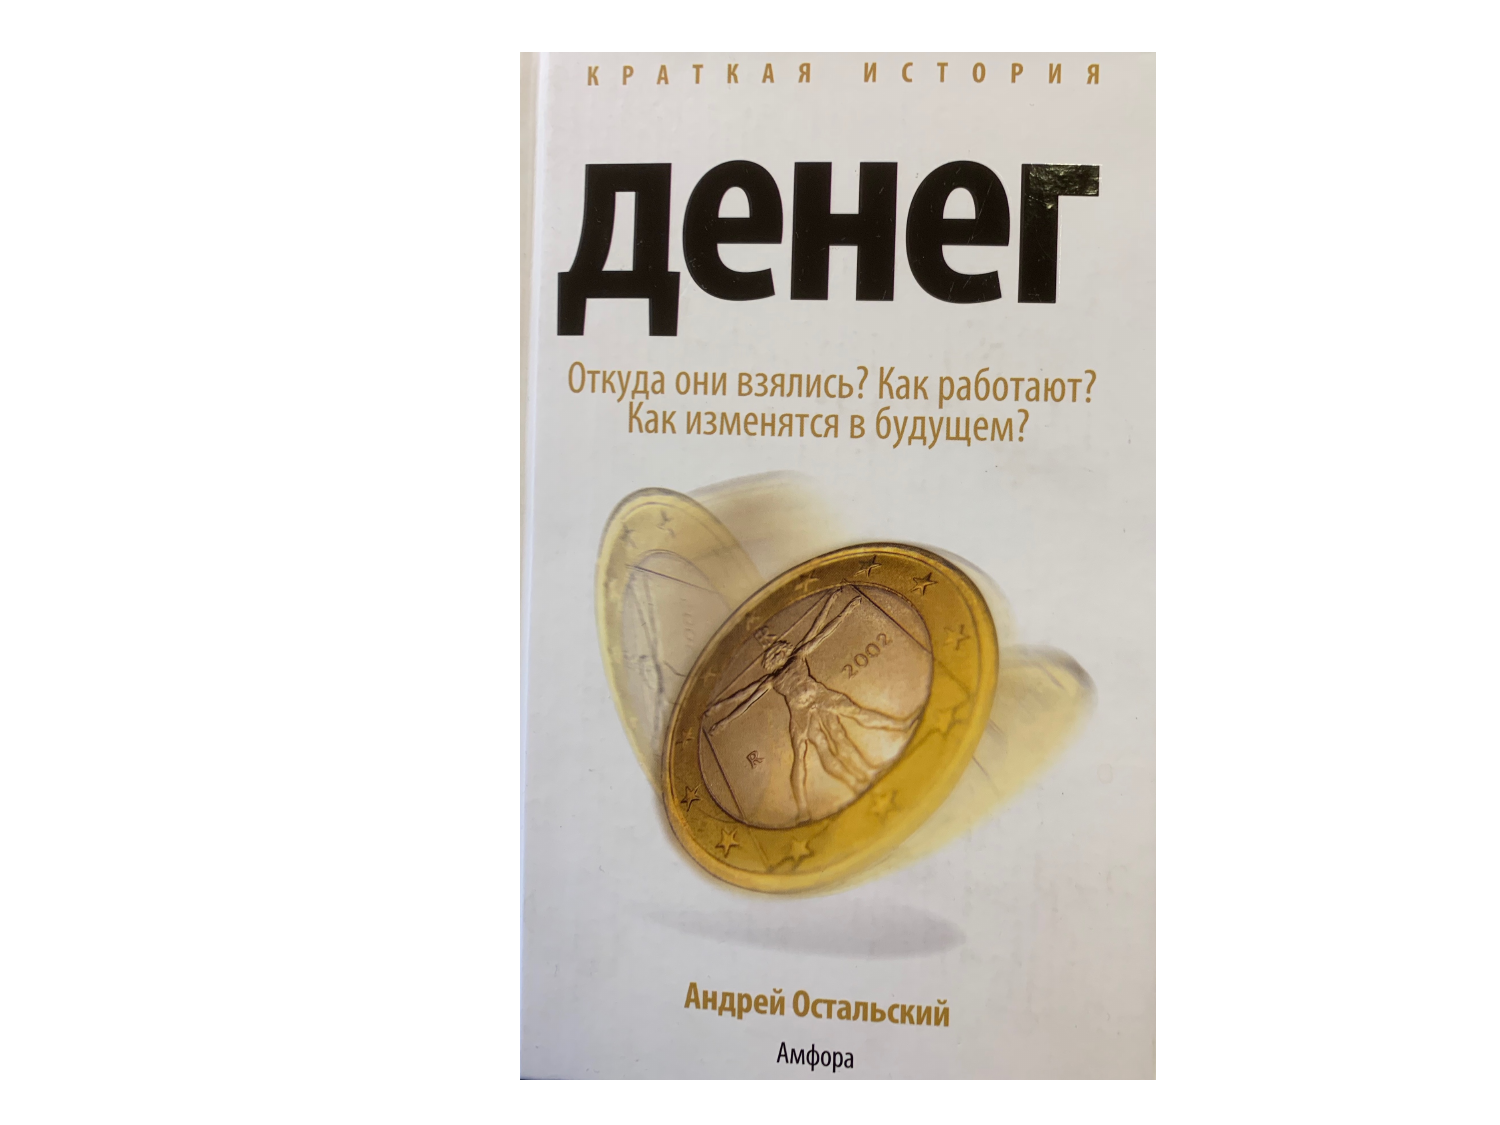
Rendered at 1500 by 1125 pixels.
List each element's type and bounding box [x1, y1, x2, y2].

list [520, 52, 1156, 1081]
